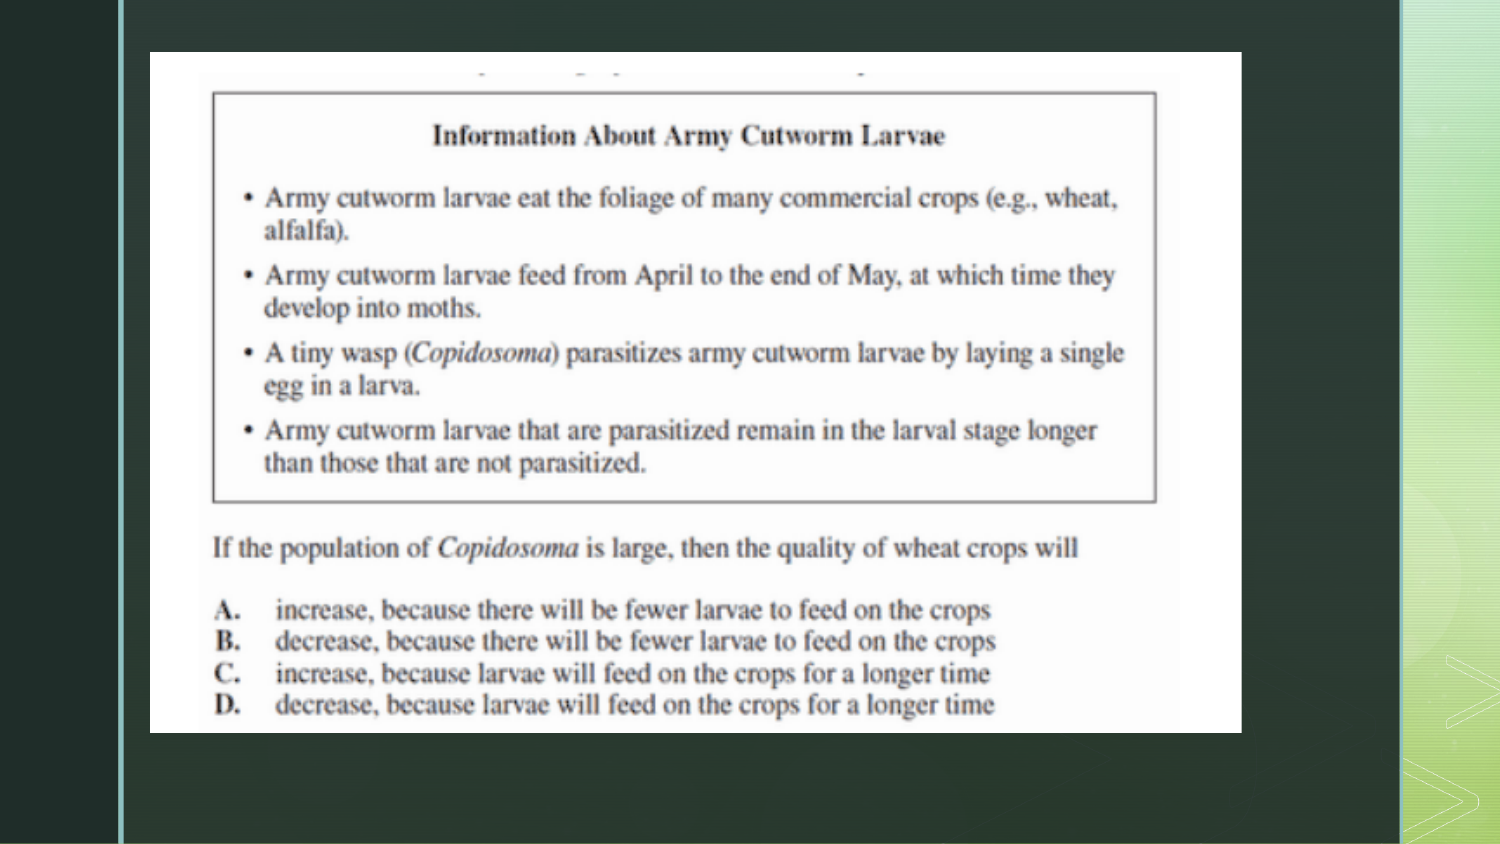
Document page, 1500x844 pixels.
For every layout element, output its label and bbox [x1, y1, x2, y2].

picture [1404, 0, 1500, 844]
picture [149, 51, 1242, 733]
